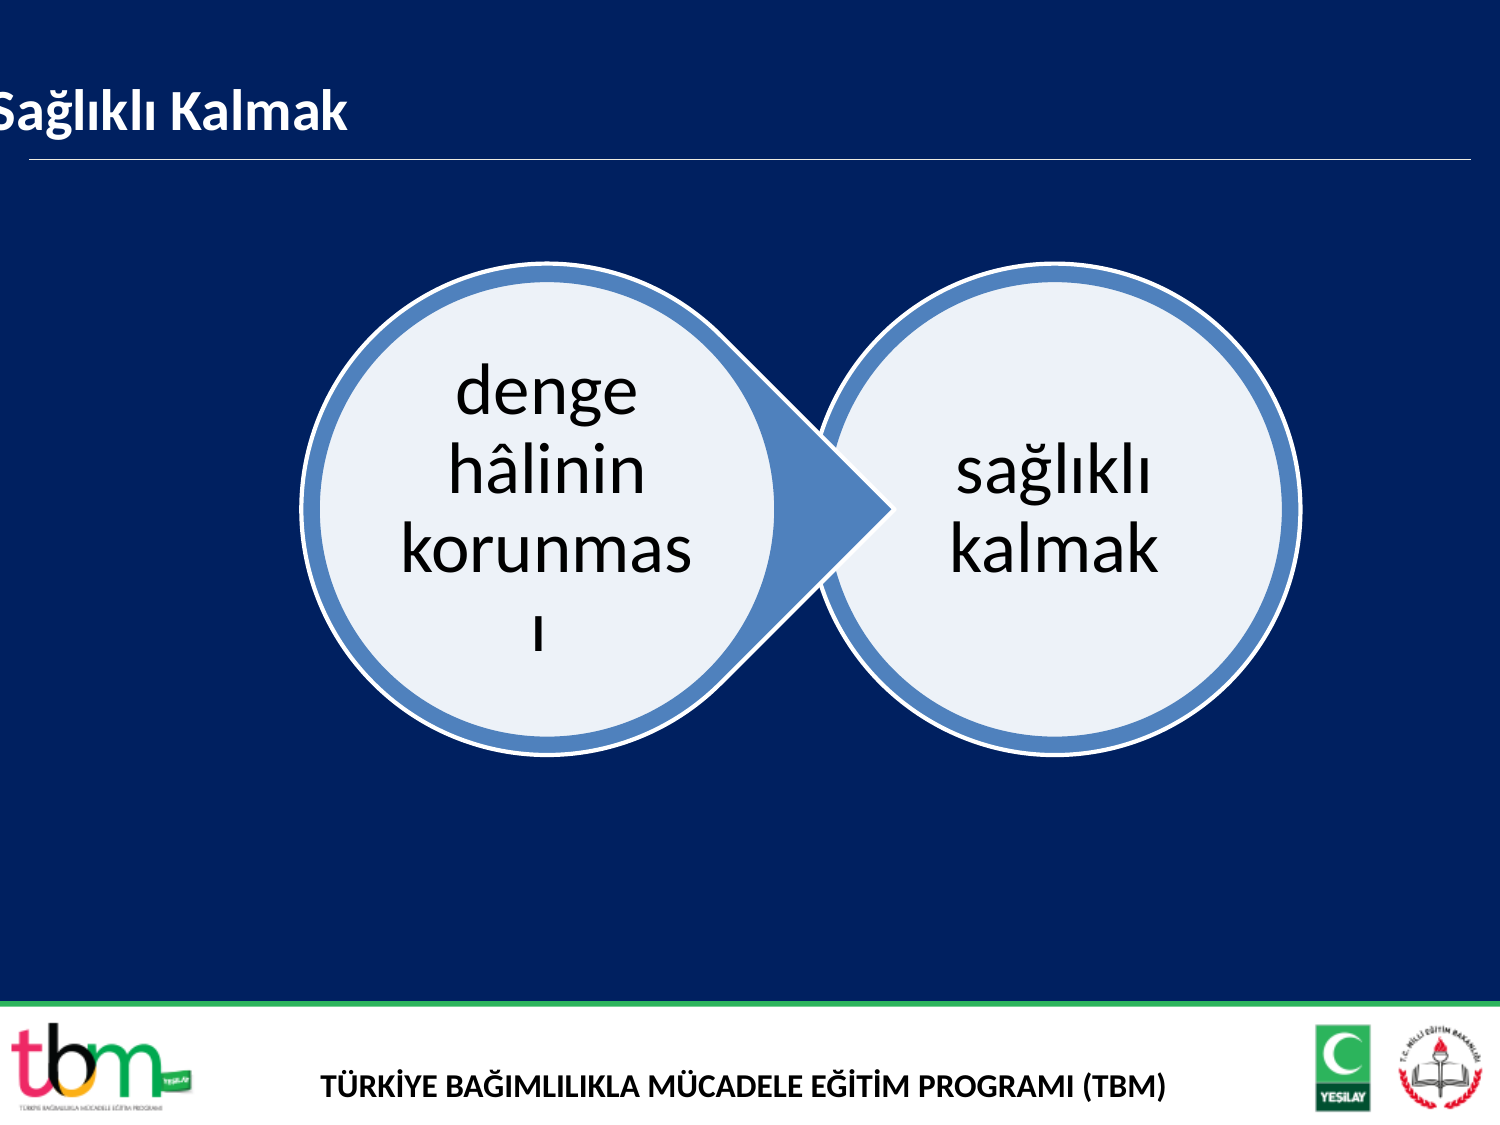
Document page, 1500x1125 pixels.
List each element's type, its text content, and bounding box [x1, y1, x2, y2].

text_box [111, 168, 1389, 941]
text_box Sağlıklı Kalmak [0, 64, 481, 150]
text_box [0, 1001, 1500, 1125]
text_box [111, 77, 1389, 158]
